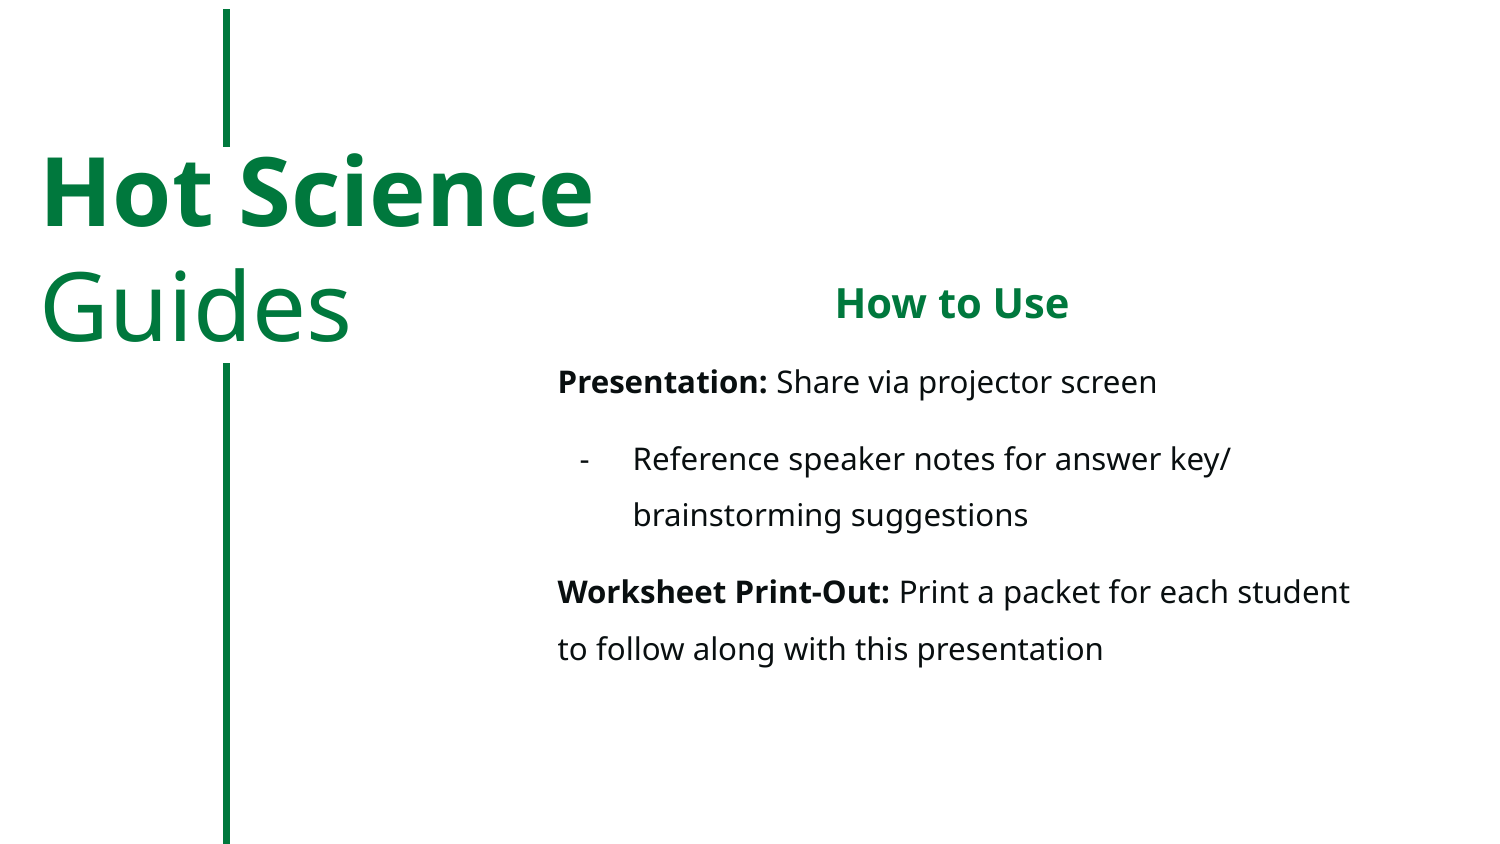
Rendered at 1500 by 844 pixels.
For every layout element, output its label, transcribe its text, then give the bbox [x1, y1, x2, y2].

text_box [223, 8, 231, 148]
text_box [223, 795, 231, 844]
text_box [223, 362, 231, 795]
text_box Hot Science Guides [39, 130, 609, 361]
text_box How to Use Presentation: Share via projector screen Reference speaker notes for answer key/ brainstorming suggestions Worksheet Print-Out: Print a packet for each student to follow along with this presentation [557, 256, 1358, 667]
